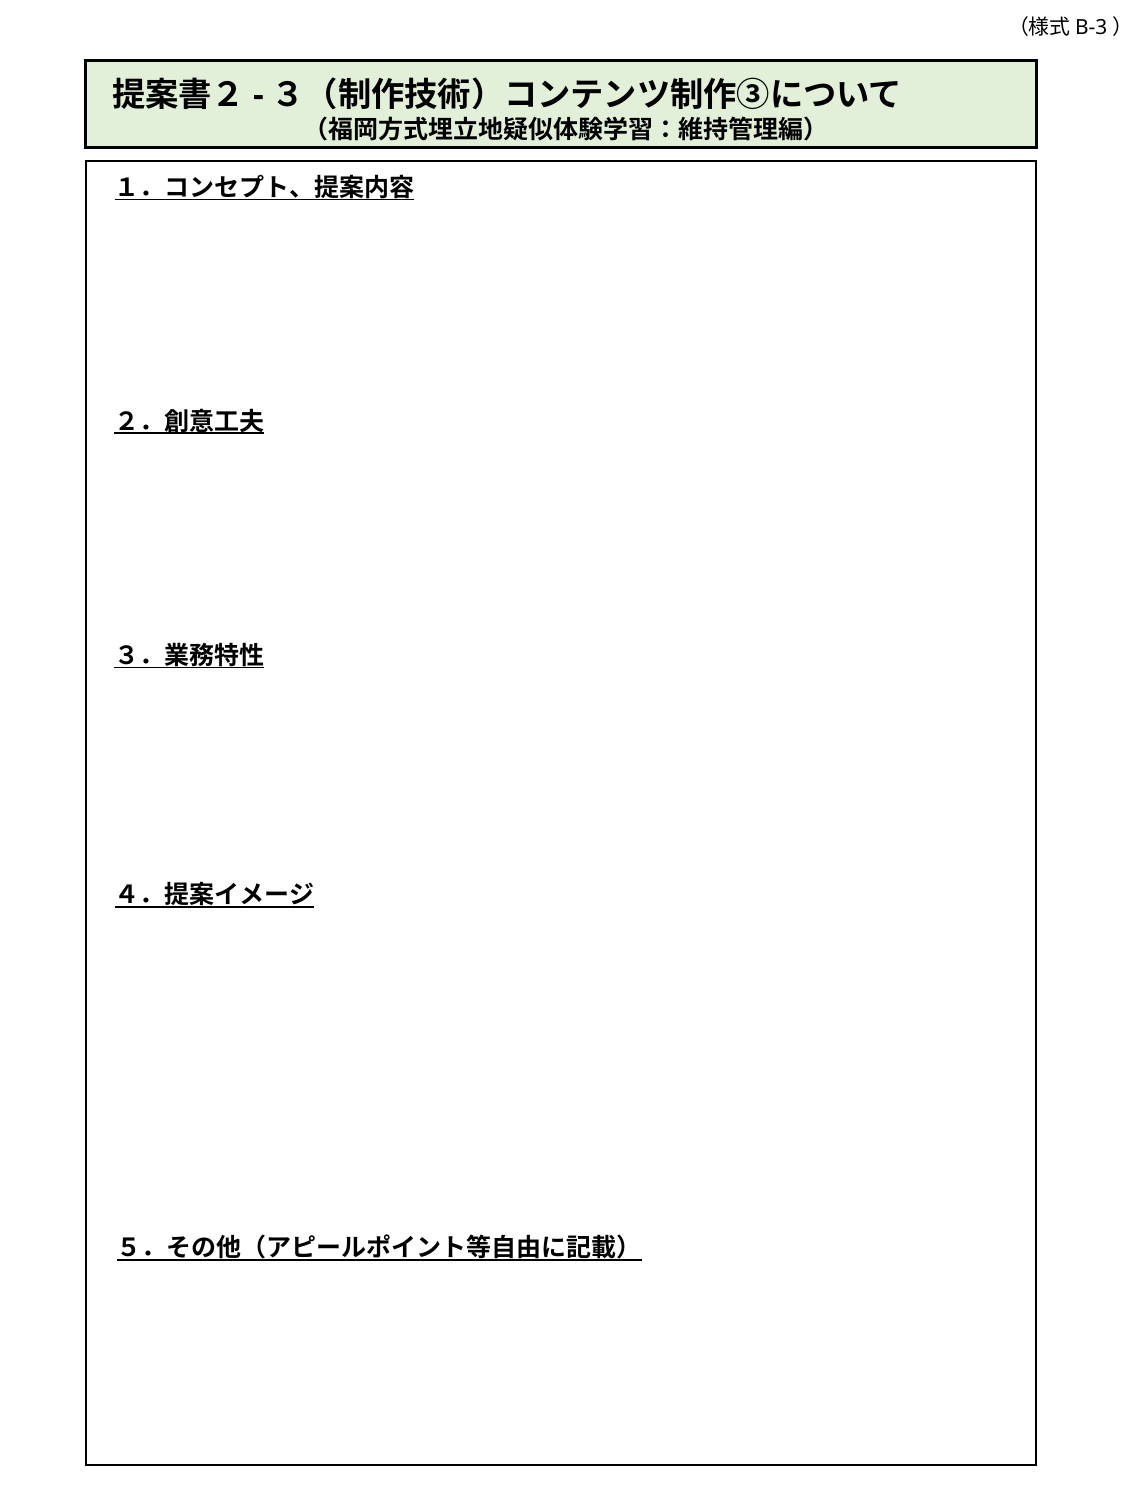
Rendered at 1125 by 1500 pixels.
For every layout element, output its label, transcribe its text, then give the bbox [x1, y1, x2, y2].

text_box （福岡方式埋立地疑似体験学習：維持管理編） [288, 106, 844, 152]
text_box １．コンセプト、提案内容 [100, 164, 430, 209]
text_box 提案書２-３（制作技術）コンテンツ制作③について [97, 66, 918, 121]
text_box （様式B-3） [993, 6, 1125, 47]
text_box [85, 59, 1037, 149]
text_box ３．業務特性 [99, 632, 280, 677]
text_box ２．創意工夫 [99, 397, 280, 443]
text_box ５．その他（アピールポイント等自由に記載） [102, 1224, 657, 1270]
text_box ４．提案イメージ [99, 871, 330, 917]
text_box [85, 160, 1037, 1466]
